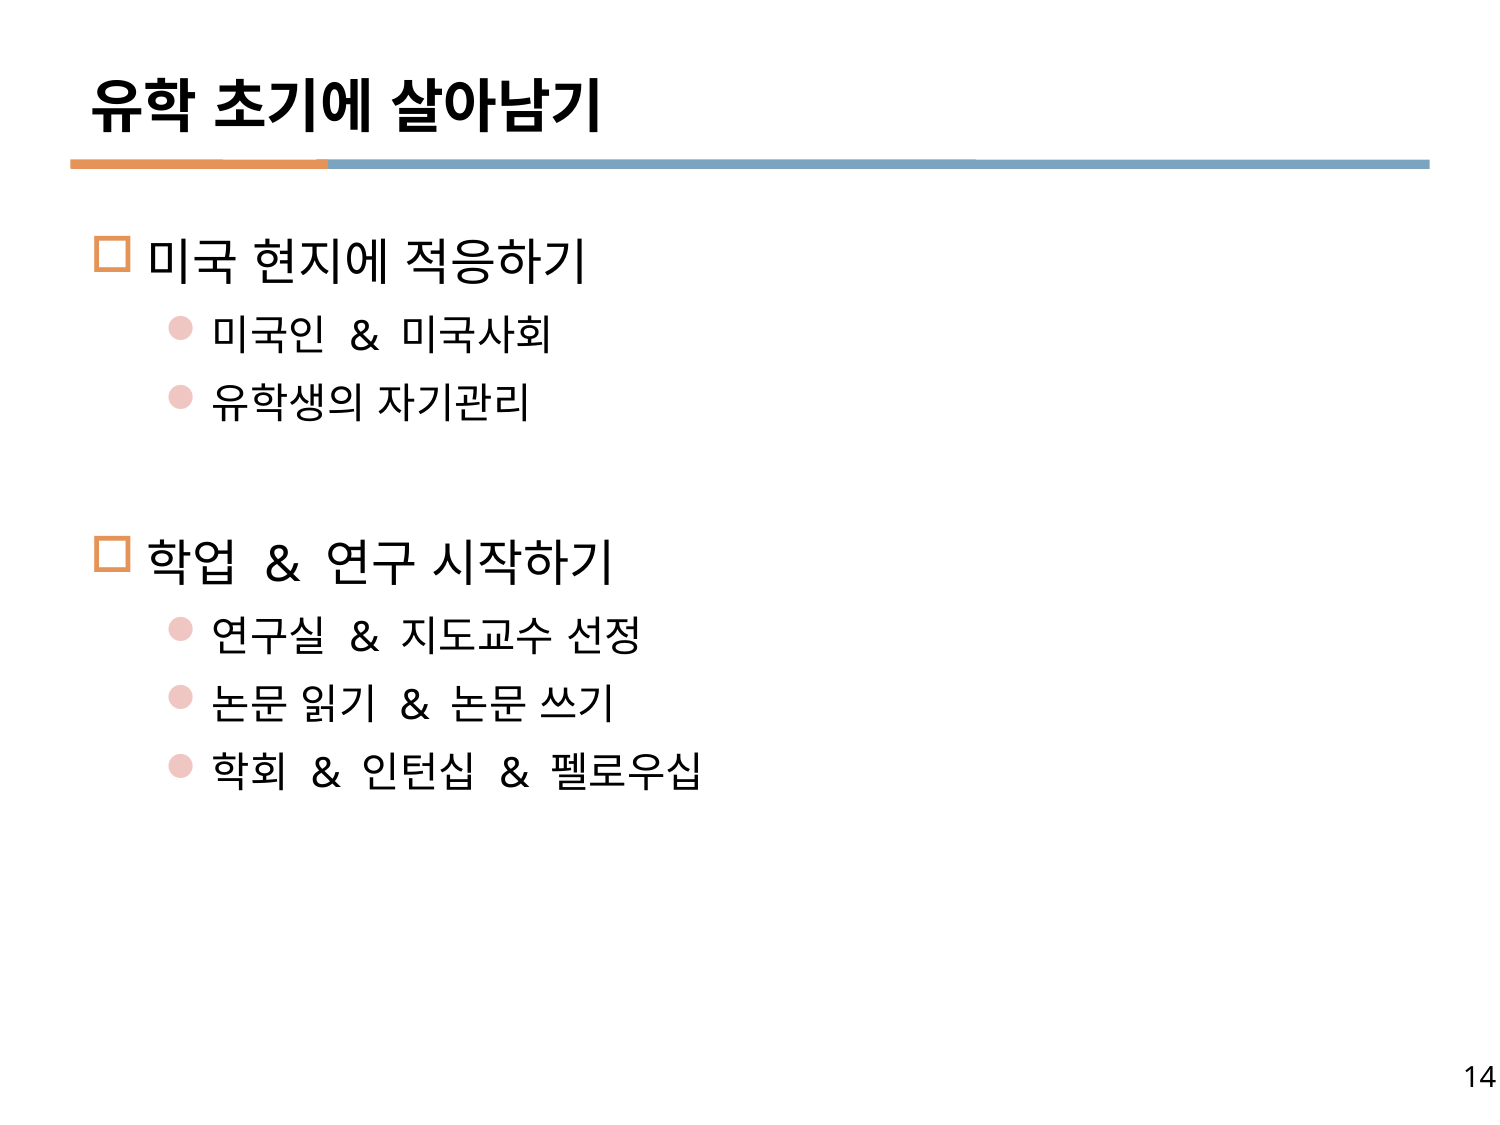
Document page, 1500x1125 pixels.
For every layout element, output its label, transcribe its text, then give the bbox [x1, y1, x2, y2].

title 유학 초기에 살아남기 [75, 45, 1425, 164]
list 미국 현지에 적응하기 미국인 & 미국사회 유학생의 자기관리 학업 & 연구 시작하기 연구실 & 지도교수 선정 논문 읽기 & 논문 쓰기 학회 & 인턴십 & 펠로우십 [75, 210, 1425, 1059]
